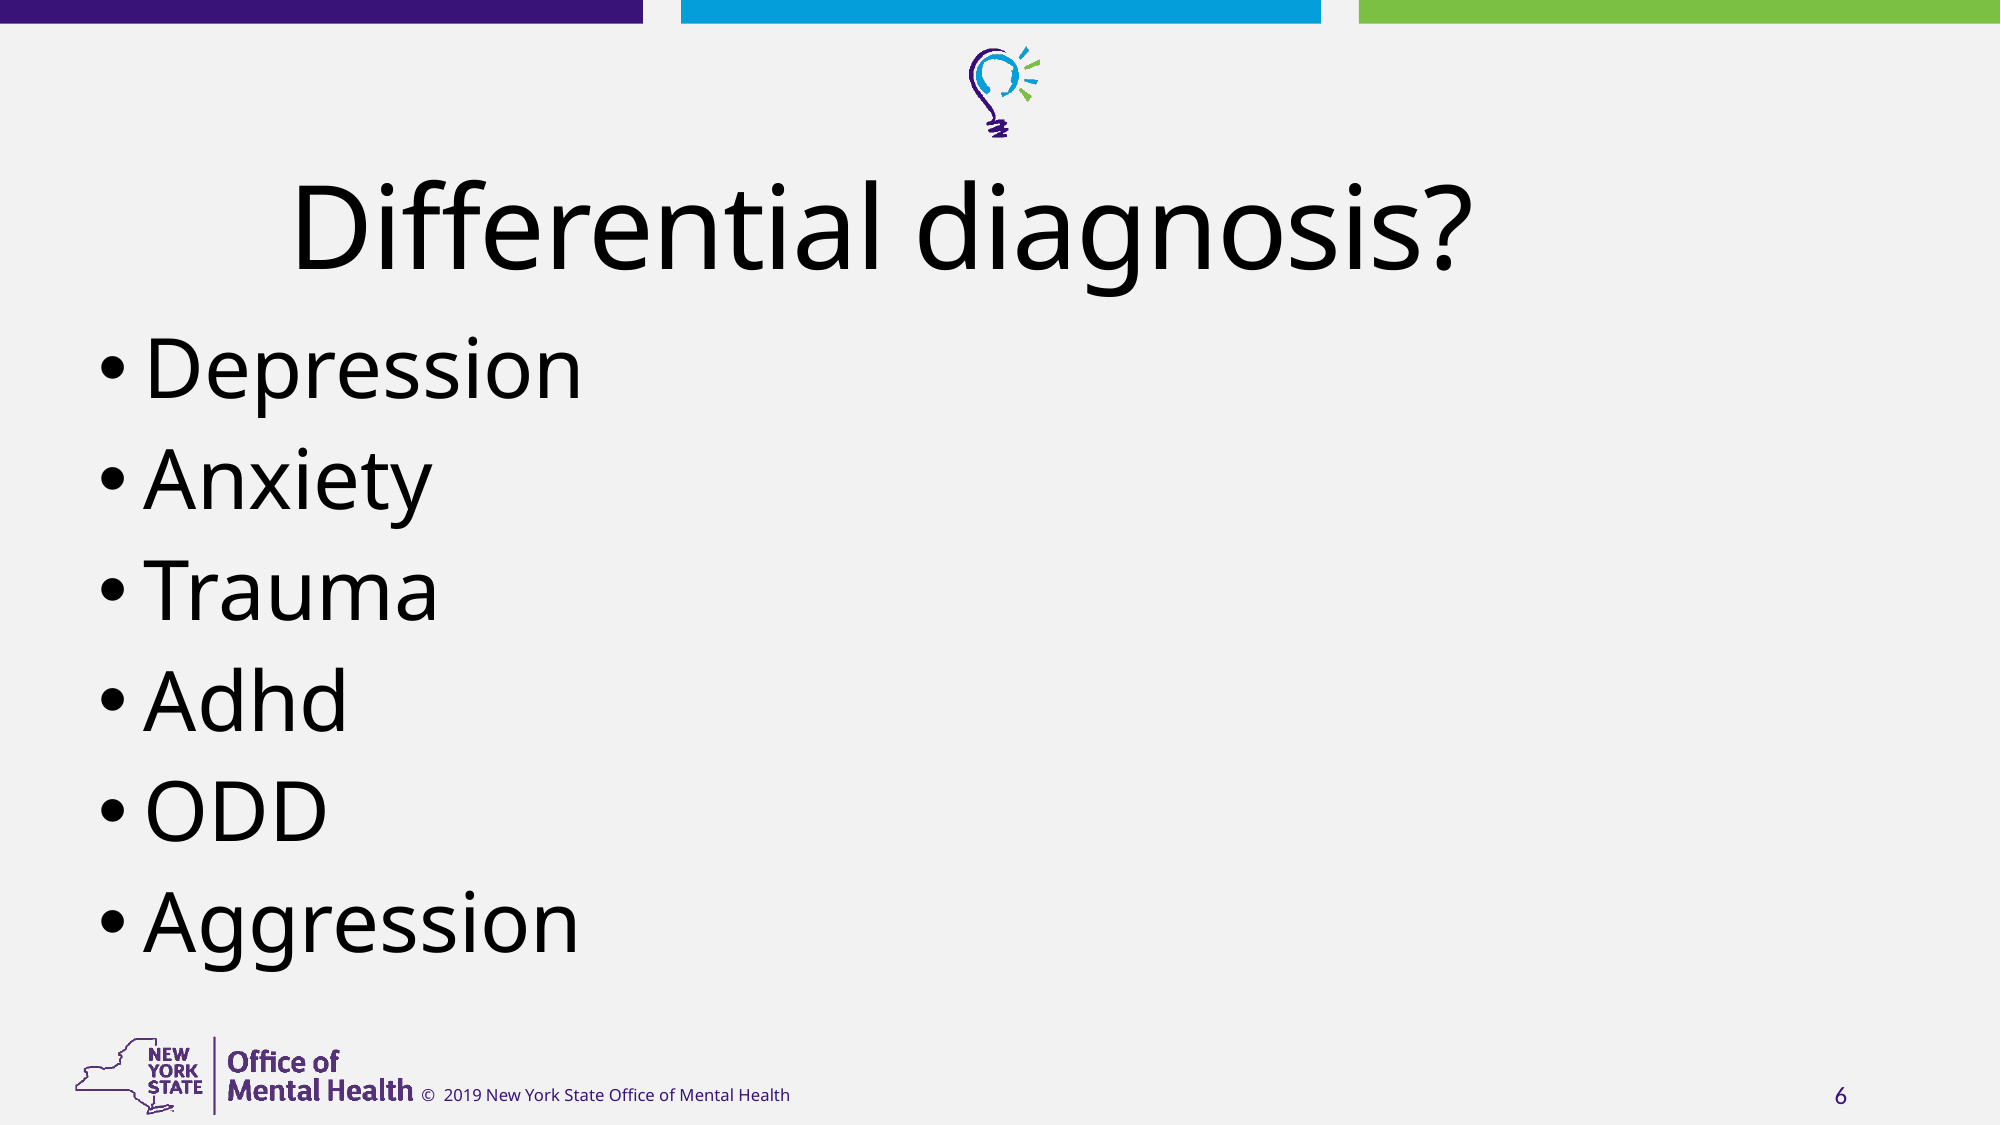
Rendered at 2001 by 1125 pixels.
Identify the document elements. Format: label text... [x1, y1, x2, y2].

list Depression Anxiety Trauma Adhd ODD Aggression [83, 319, 1579, 1016]
picture [949, 26, 1051, 157]
picture [71, 1032, 417, 1119]
title Differential diagnosis? [0, 161, 1781, 303]
